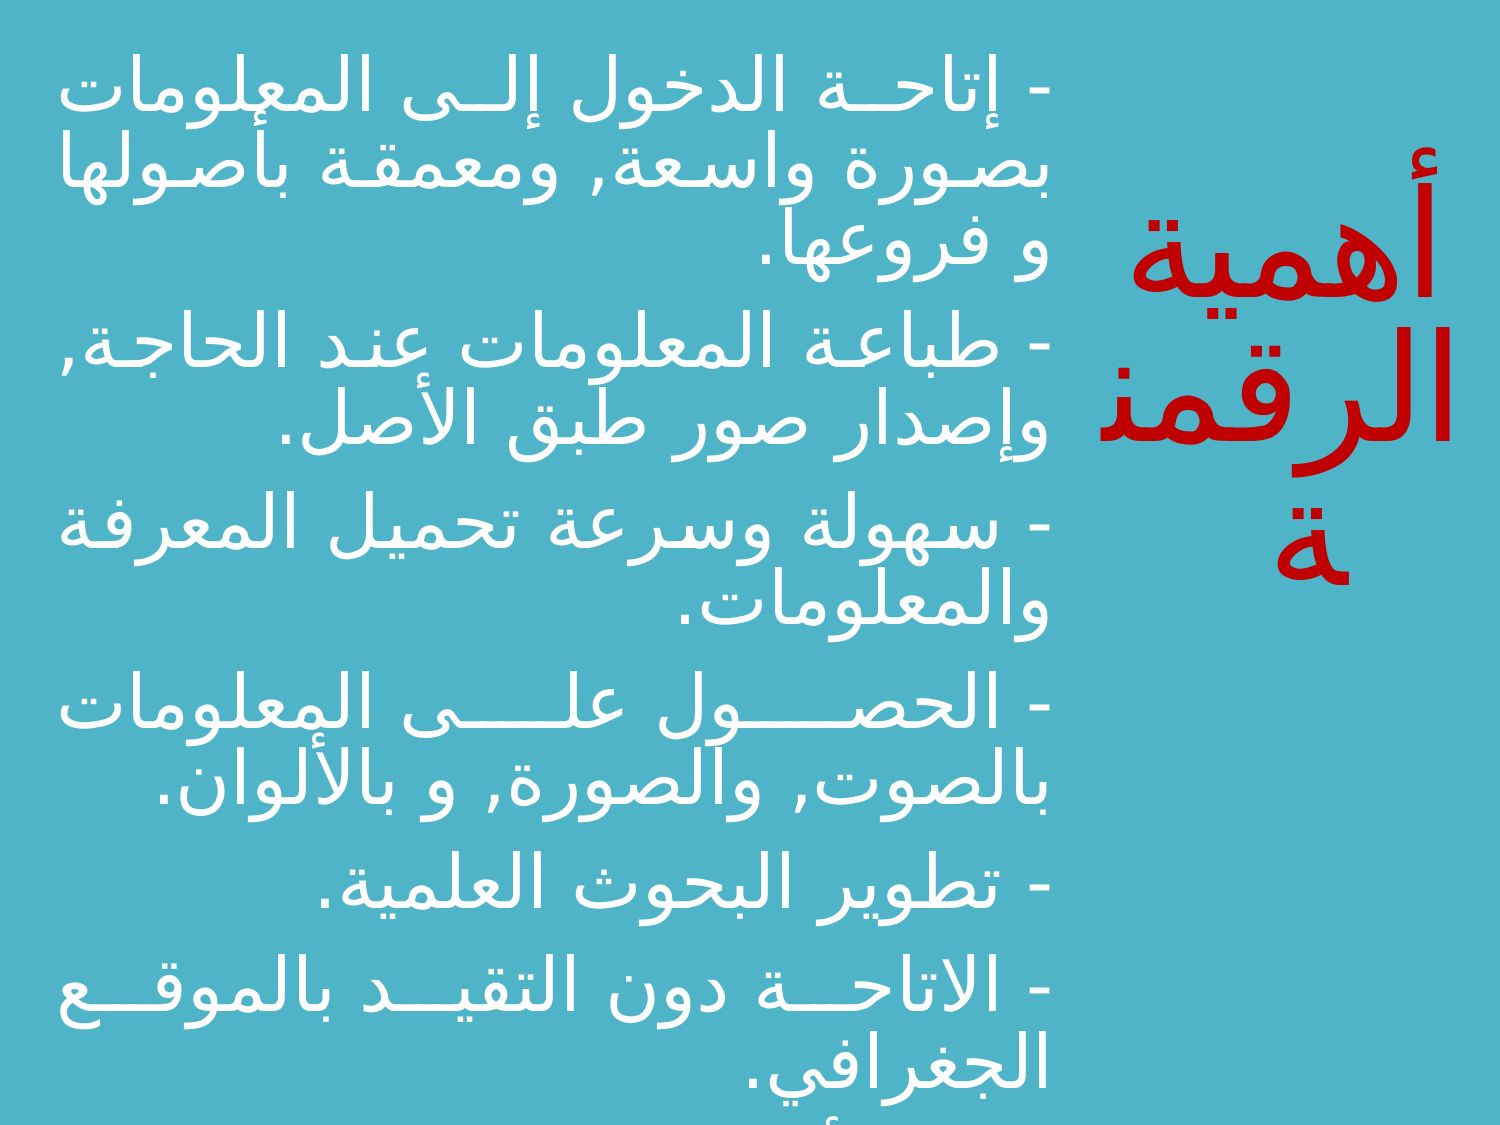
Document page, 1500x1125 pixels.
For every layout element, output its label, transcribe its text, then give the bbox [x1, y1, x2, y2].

subtitle - إتاحة الدخول إلى المعلومات بصورة واسعة, ومعمقة بأصولها و فروعها. - طباعة المعلومات عند الحاجة, وإصدار صور طبق الأصل. - سهولة وسرعة تحميل المعرفة والمعلومات. - الحصول على المعلومات بالصوت, والصورة, و بالألوان. - تطوير البحوث العلمية. - الاتاحة دون التقيد بالموقع الجغرافي. - انتاج أشكال مختلفة من الملفات للمصدر الواحد. - تجديد استخدام الاوعية المتهالكة والتالفة. [41, 42, 1069, 1083]
title أهمية الرقمنة [1069, 255, 1500, 622]
